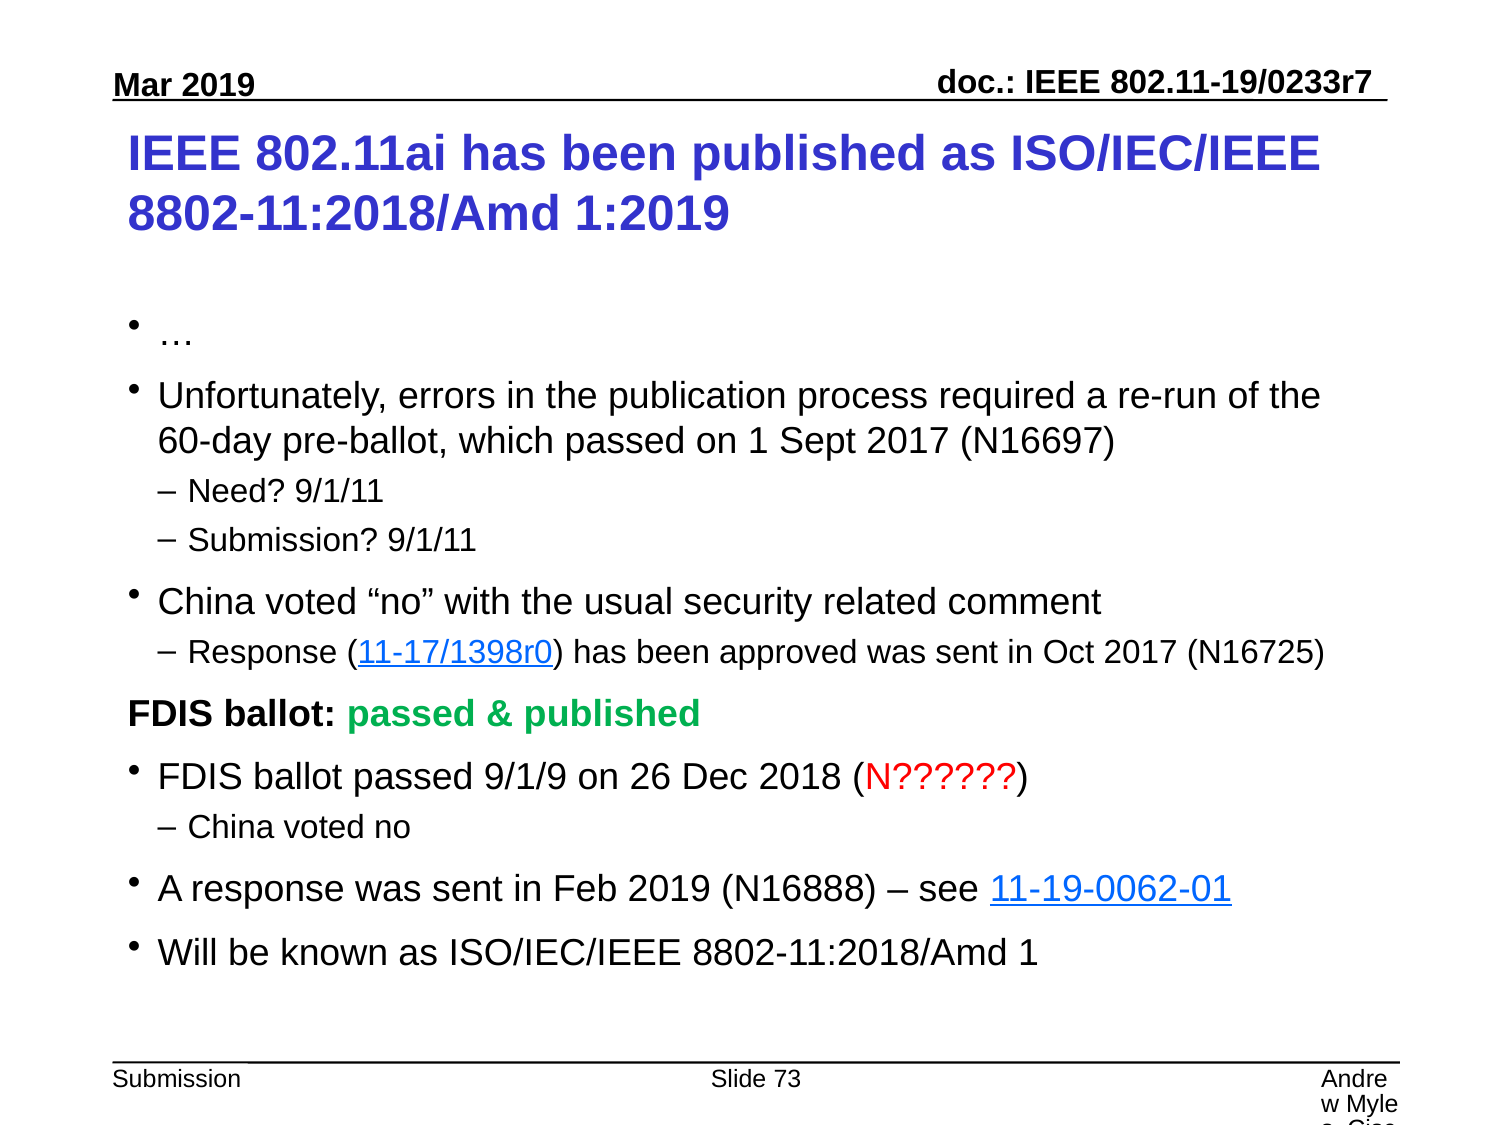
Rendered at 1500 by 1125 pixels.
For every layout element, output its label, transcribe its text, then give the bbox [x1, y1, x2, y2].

list … Unfortunately, errors in the publication process required a re-run of the 60-day pre-ballot, which passed on 1 Sept 2017 (N16697) Need? 9/1/11 Submission? 9/1/11 China voted “no” with the usual security related comment Response (11-17/1398r0) has been approved was sent in Oct 2017 (N16725) FDIS ballot: passed & published FDIS ballot passed 9/1/9 on 26 Dec 2018 (N??????) China voted no A response was sent in Feb 2019 (N16888) – see 11-19-0062-01 Will be known as ISO/IEC/IEEE 8802-11:2018/Amd 1 [112, 299, 1388, 975]
footer Andrew Myles, Cisco [1320, 1061, 1402, 1093]
title IEEE 802.11ai has been published as ISO/IEC/IEEE 8802-11:2018/Amd 1:2019 [112, 112, 1388, 288]
slide_number Slide 73 [709, 1061, 803, 1093]
